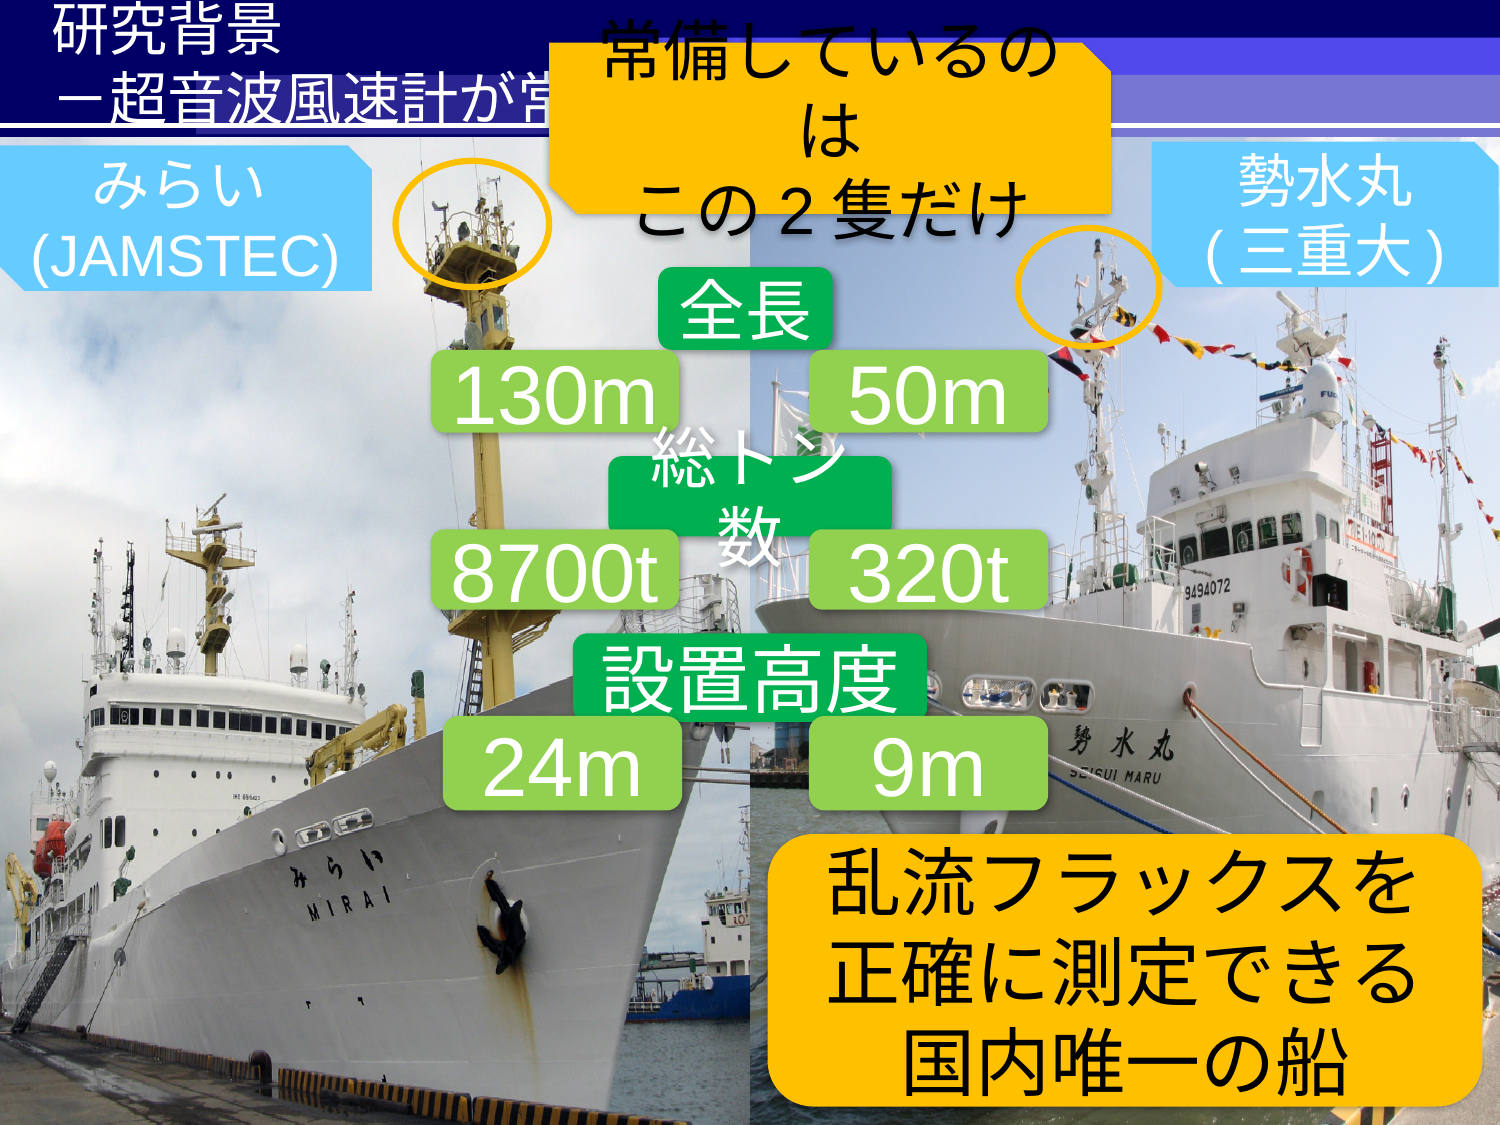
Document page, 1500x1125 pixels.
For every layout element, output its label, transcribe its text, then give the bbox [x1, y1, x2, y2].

picture [751, 136, 1500, 1125]
text_box 常備しているのは この2隻だけ [549, 42, 1111, 135]
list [0, 136, 751, 1125]
title 研究背景 －超音波風速計が常備された船 [35, 4, 1465, 119]
